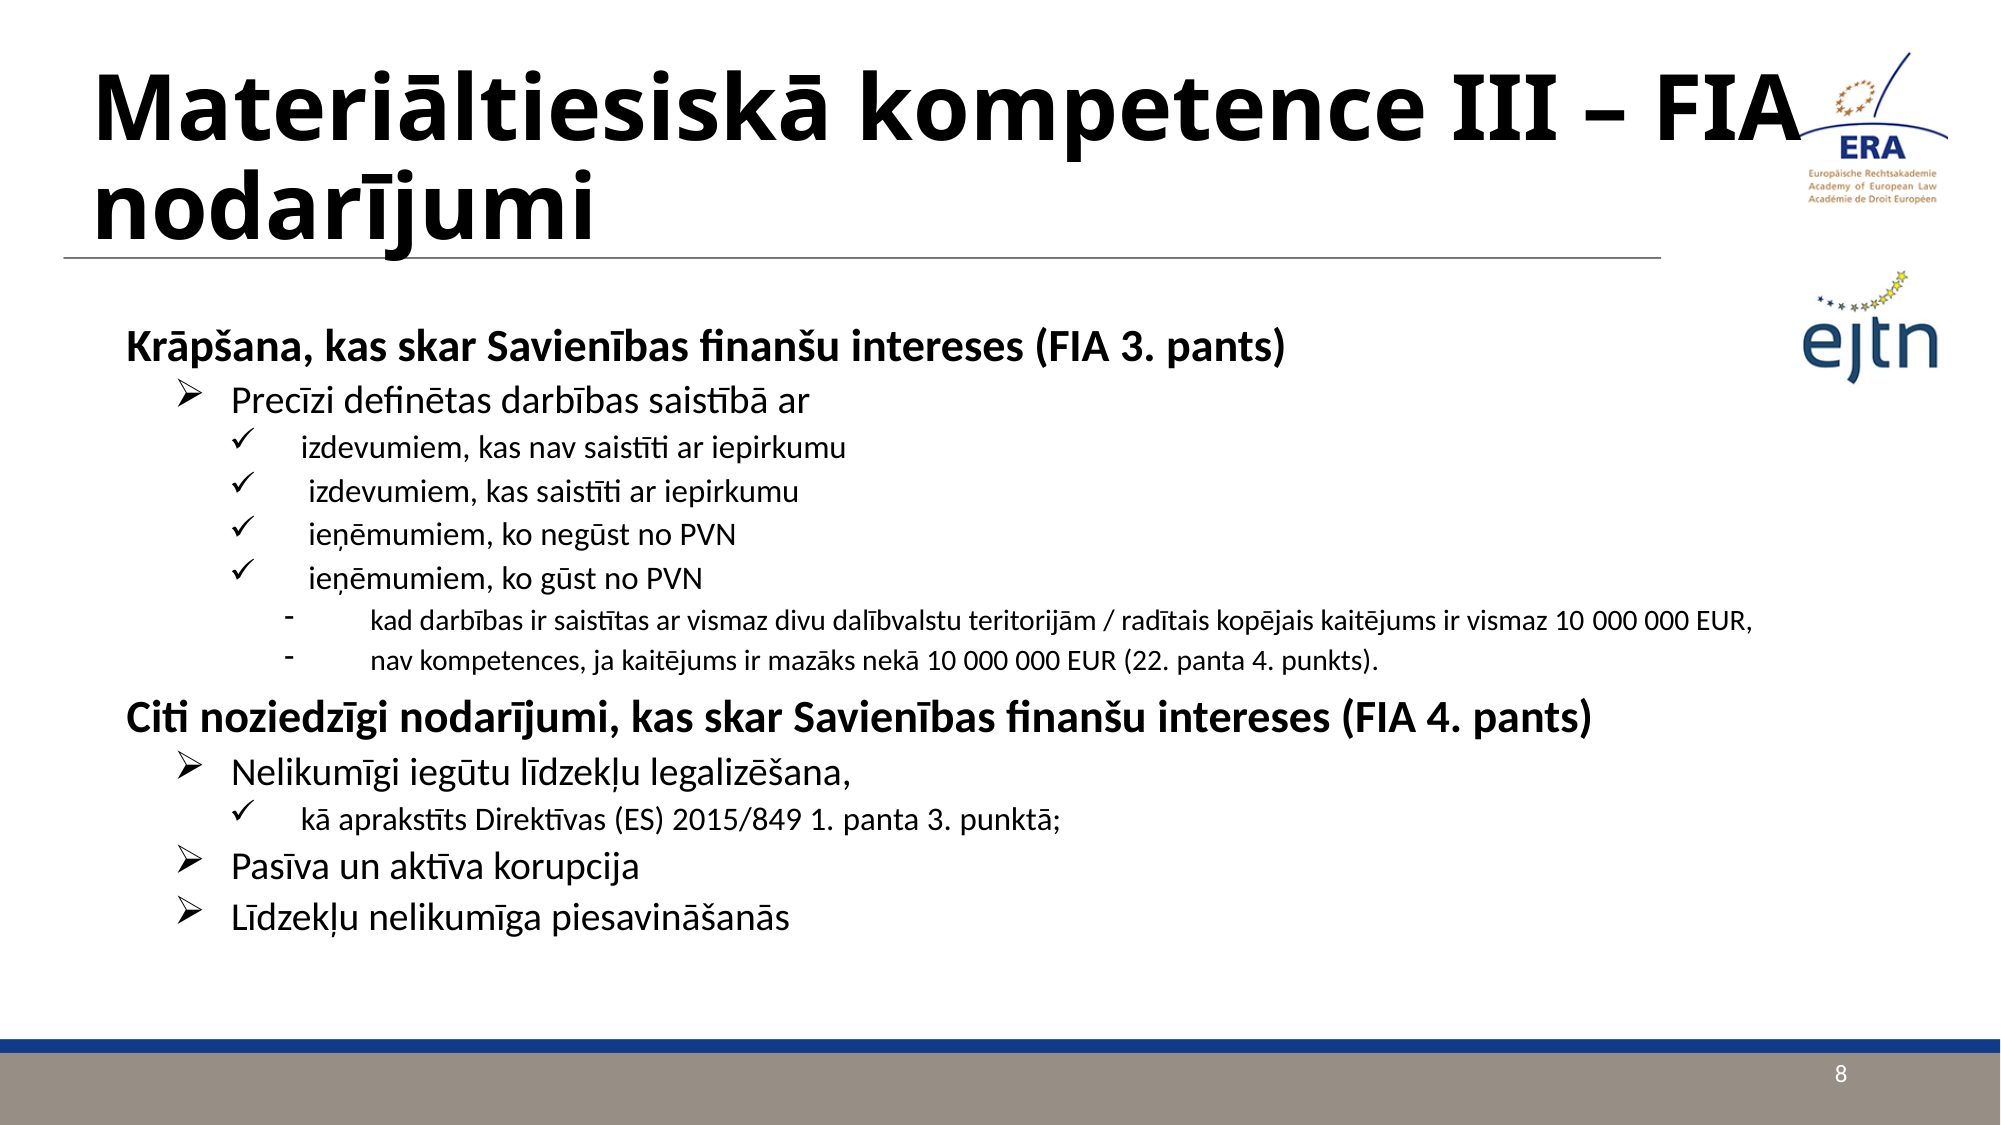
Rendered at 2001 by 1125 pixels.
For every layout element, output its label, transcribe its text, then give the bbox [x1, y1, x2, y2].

title Materiāltiesiskā kompetence III – FIA nodarījumi [75, 51, 1827, 270]
slide_number 8 [1412, 1042, 1863, 1103]
picture [0, 0, 2001, 1125]
list Krāpšana, kas skar Savienības finanšu intereses (FIA 3. pants) Precīzi definētas darbības saistībā ar izdevumiem, kas nav saistīti ar iepirkumu izdevumiem, kas saistīti ar iepirkumu ieņēmumiem, ko negūst no PVN ieņēmumiem, ko gūst no PVN kad darbības ir saistītas ar vismaz divu dalībvalstu teritorijām / radītais kopējais kaitējums ir vismaz 10 000 000 EUR, nav kompetences, ja kaitējums ir mazāks nekā 10 000 000 EUR (22. panta 4. punkts). Citi noziedzīgi nodarījumi, kas skar Savienības finanšu intereses (FIA 4. pants) Nelikumīgi iegūtu līdzekļu legalizēšana, kā aprakstīts Direktīvas (ES) 2015/849 1. panta 3. punktā; Pasīva un aktīva korupcija Līdzekļu nelikumīga piesavināšanās [111, 313, 1771, 1028]
